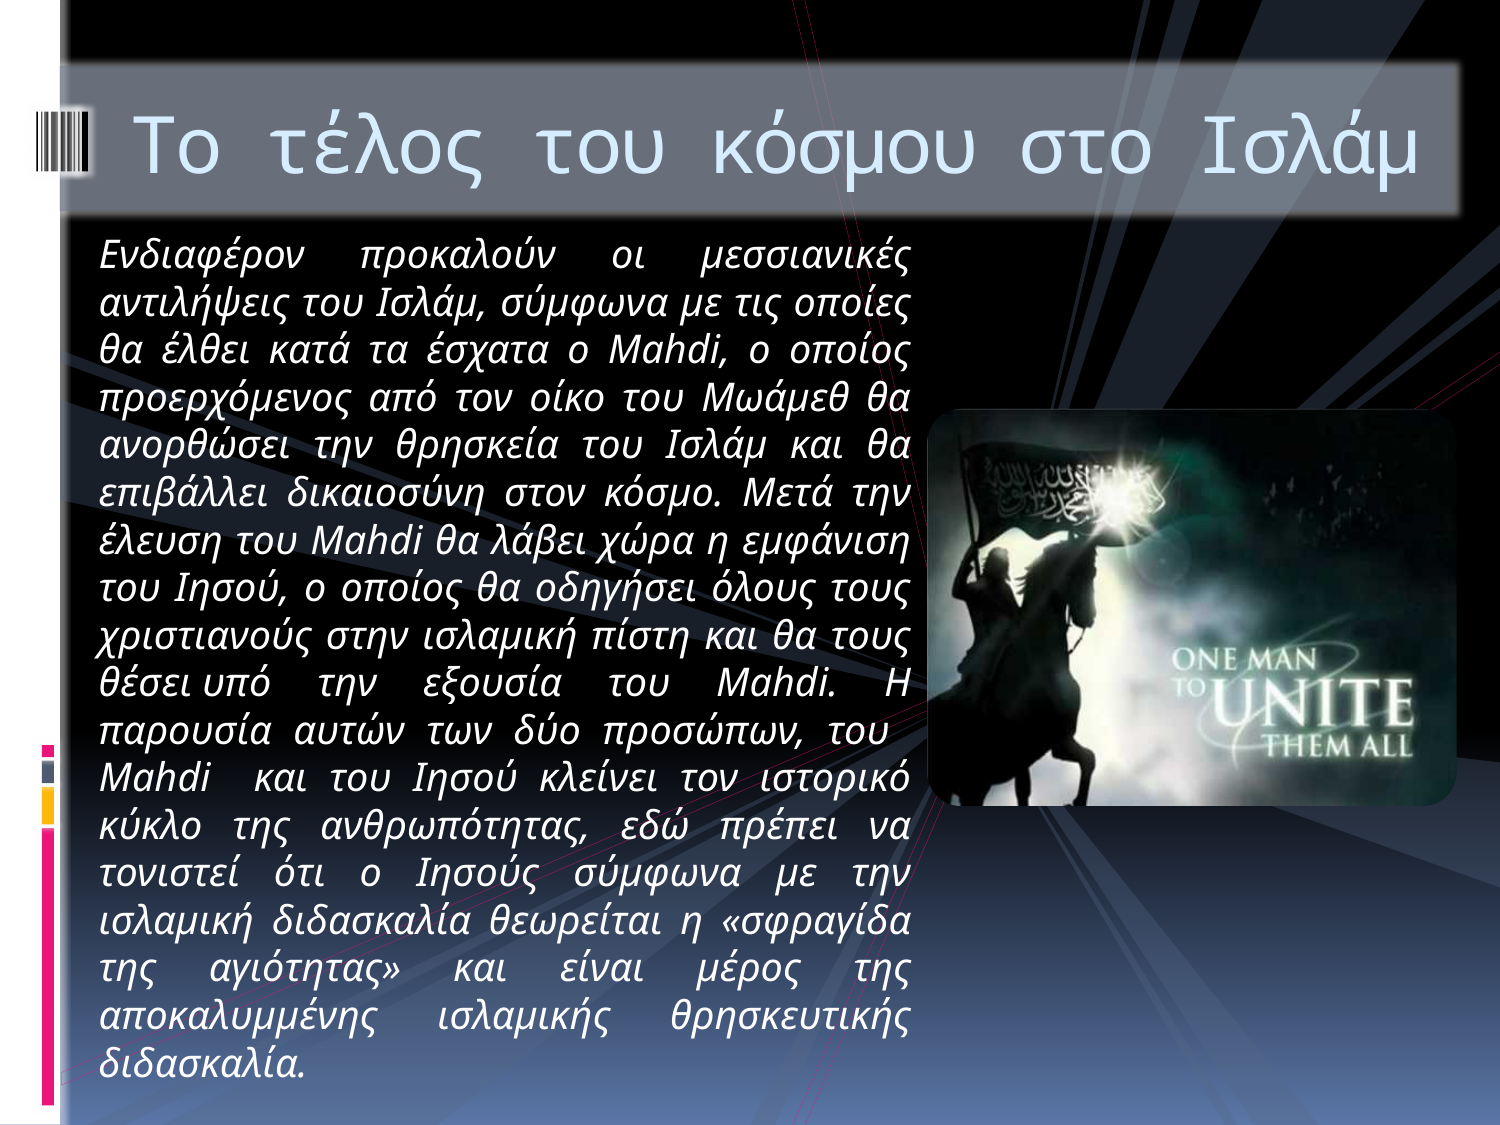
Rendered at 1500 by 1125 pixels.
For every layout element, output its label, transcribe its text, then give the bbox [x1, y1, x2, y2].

title Το τέλος του κόσμου στο Ισλάμ [115, 83, 1454, 212]
picture [926, 408, 1458, 807]
list Ενδιαφέρον προκαλούν οι μεσσιανικές αντιλήψεις του Ισλάμ, σύμφωνα με τις οποίες θα έλθει κατά τα έσχατα ο Mahdi, ο οποίος προερχόμενος από τον οίκο του Μωάμεθ θα ανορθώσει την θρησκεία του Ισλάμ και θα επιβάλλει δικαιοσύνη στον κόσμο. Μετά την έλευση του Mahdi θα λάβει χώρα η εμφάνιση του Ιησού, ο οποίος θα οδηγήσει όλους τους χριστιανούς στην ισλαμική πίστη και θα τους θέσει υπό την εξουσία του Mahdi. Η παρουσία αυτών των δύο προσώπων, του Mahdi και του Ιησού κλείνει τον ιστορικό κύκλο της ανθρωπότητας, εδώ πρέπει να τονιστεί ότι ο Ιησούς σύμφωνα με την ισλαμική διδασκαλία θεωρείται η «σφραγίδα της αγιότητας» και είναι μέρος της αποκαλυμμένης ισλαμικής θρησκευτικής διδασκαλία. [76, 221, 928, 1094]
